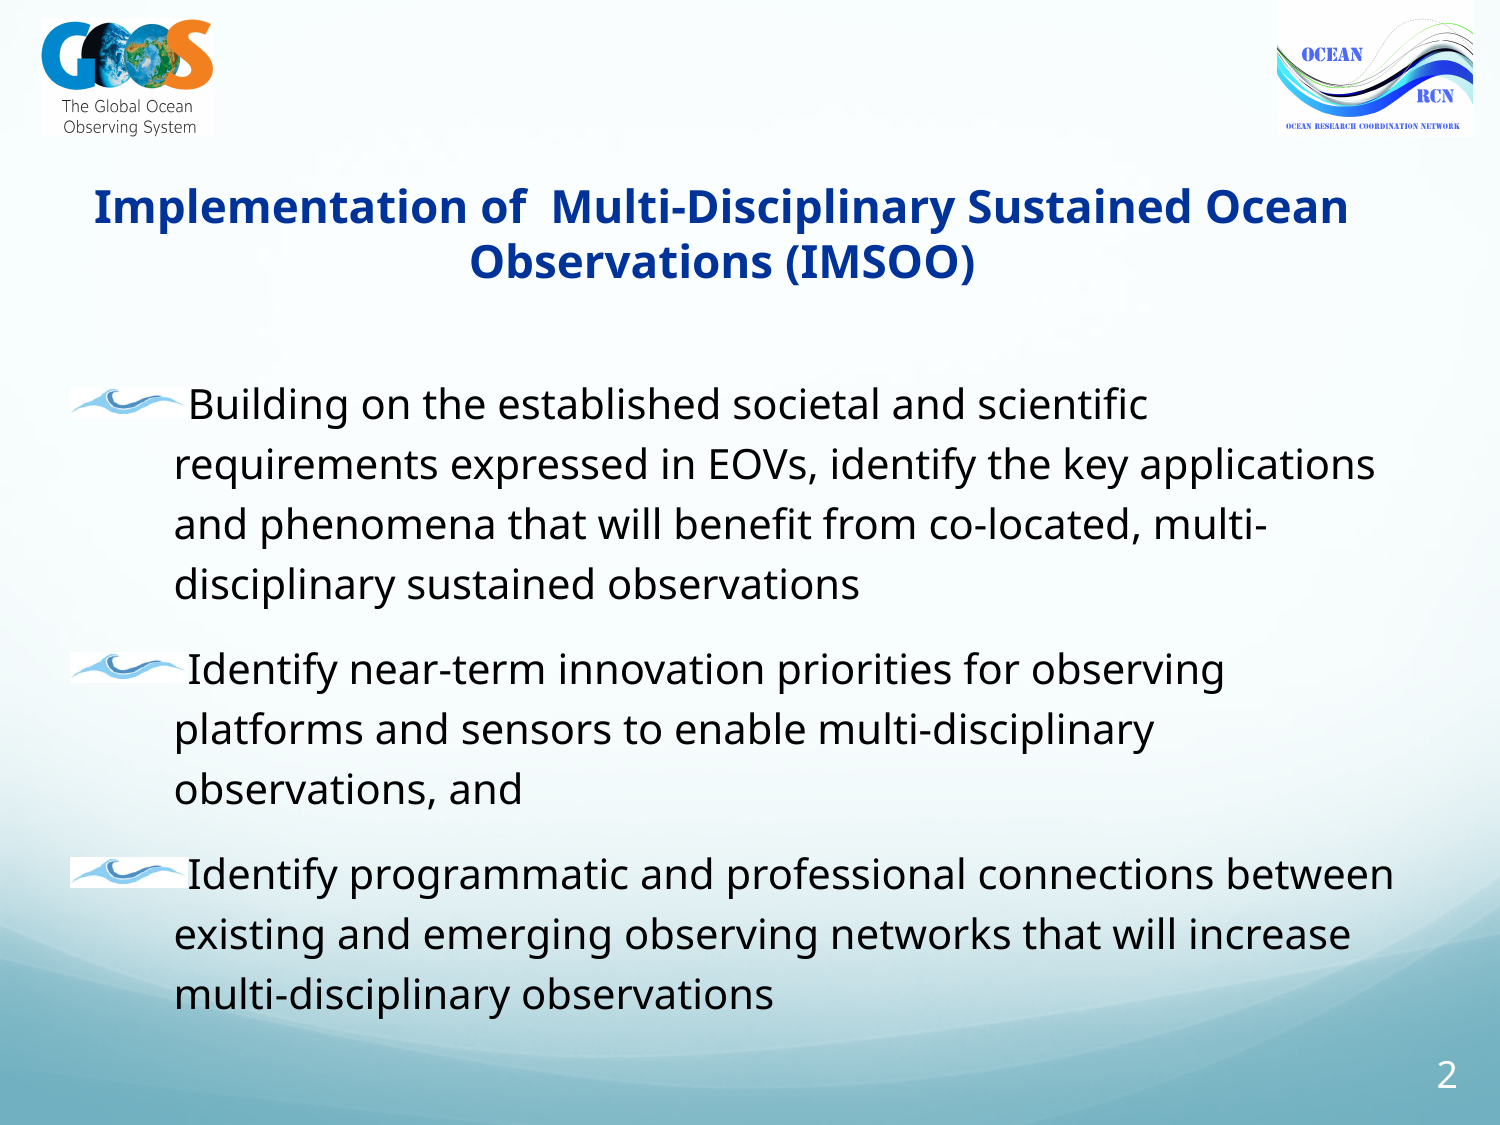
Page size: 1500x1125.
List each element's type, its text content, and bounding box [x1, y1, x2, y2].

picture [70, 652, 188, 683]
text_box Implementation of Multi-Disciplinary Sustained Ocean Observations (IMSOO) [72, 170, 1372, 301]
picture [70, 857, 188, 888]
text_box Building on the established societal and scientific requirements expressed in EOVs, identify the key applications and phenomena that will benefit from co-located, multi-disciplinary sustained observations Identify near-term innovation priorities for observing platforms and sensors to enable multi-disciplinary observations, and Identify programmatic and professional connections between existing and emerging observing networks that will increase multi-disciplinary observations [41, 360, 1429, 1025]
slide_number 2 [1310, 1046, 1474, 1107]
picture [70, 387, 188, 418]
picture [40, 18, 213, 138]
picture [1276, 0, 1474, 138]
